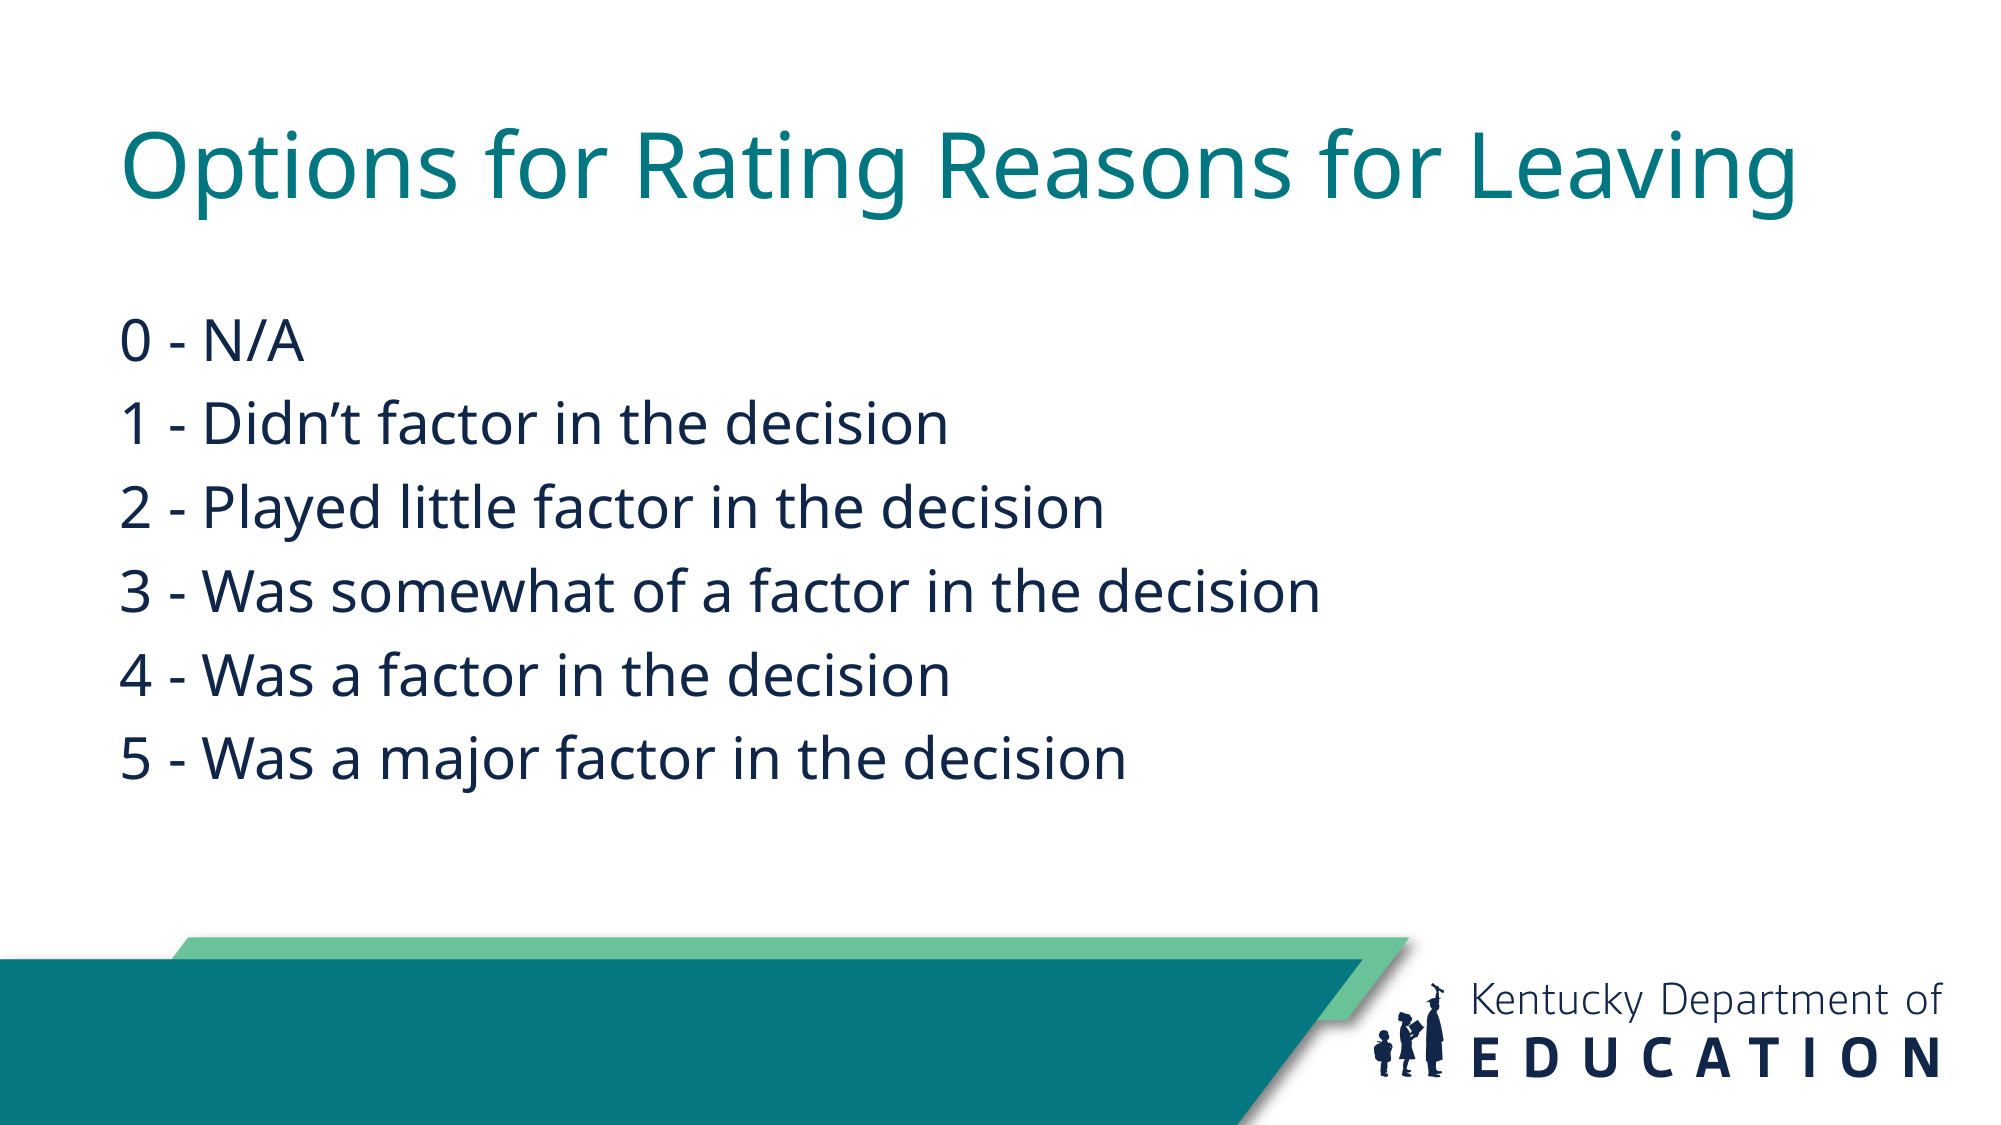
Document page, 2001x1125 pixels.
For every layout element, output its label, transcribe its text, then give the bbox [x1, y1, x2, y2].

picture [0, 0, 2001, 1125]
list 0 - N/A 1 - Didn’t factor in the decision 2 - Played little factor in the decision 3 - Was somewhat of a factor in the decision 4 - Was a factor in the decision 5 - Was a major factor in the decision [104, 303, 1830, 1018]
title Options for Rating Reasons for Leaving [104, 60, 1830, 278]
